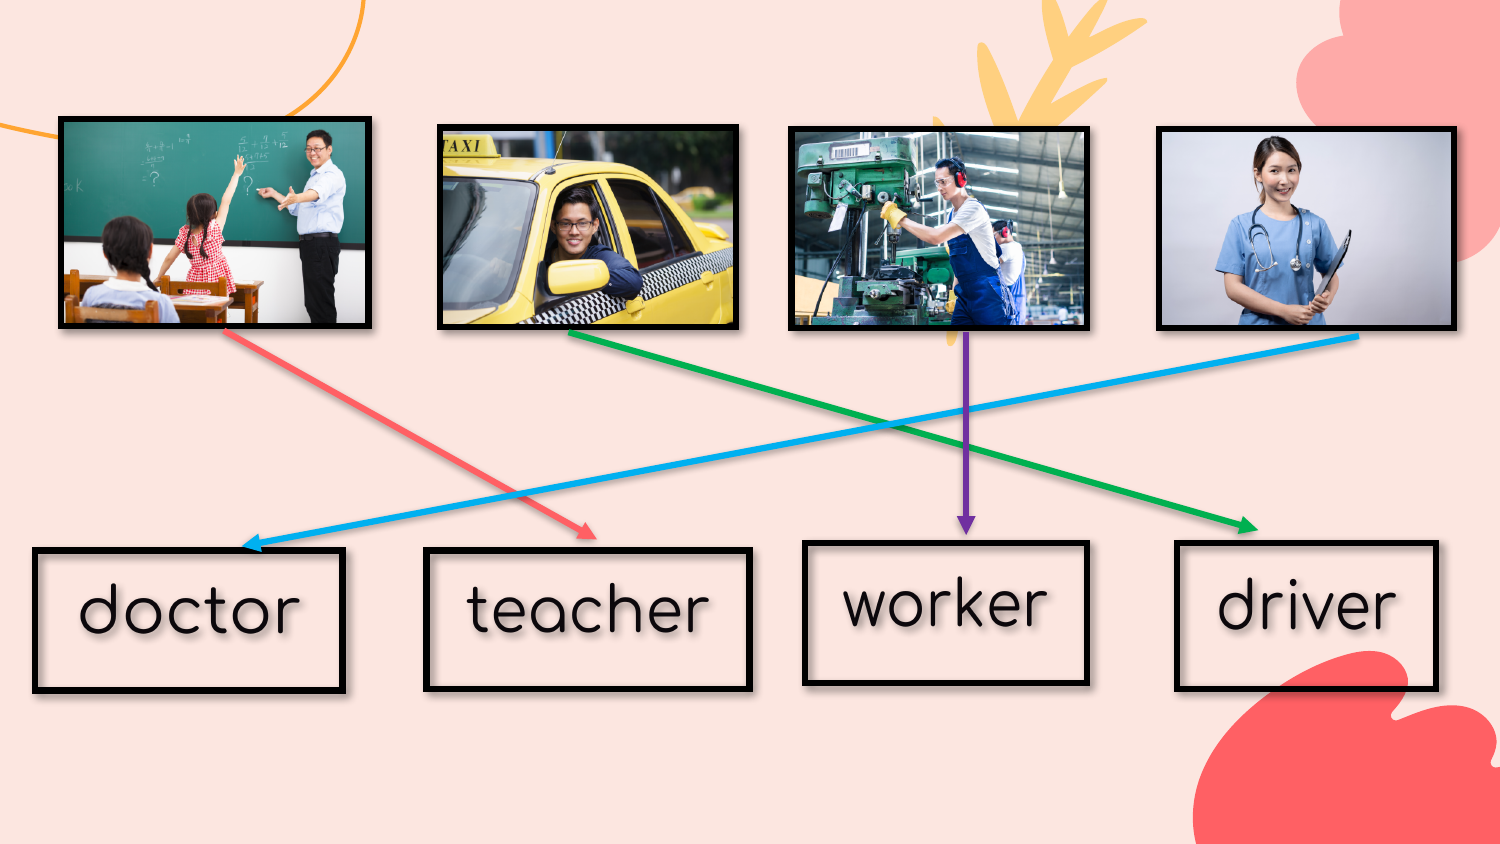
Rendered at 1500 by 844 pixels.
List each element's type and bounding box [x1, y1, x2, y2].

picture [1161, 131, 1452, 325]
picture [37, 553, 340, 688]
picture [443, 130, 733, 325]
text_box [223, 330, 598, 540]
picture [794, 131, 1085, 325]
picture [1179, 545, 1434, 686]
picture [429, 553, 747, 686]
picture [63, 122, 366, 324]
picture [807, 547, 1085, 681]
text_box [241, 335, 1360, 547]
